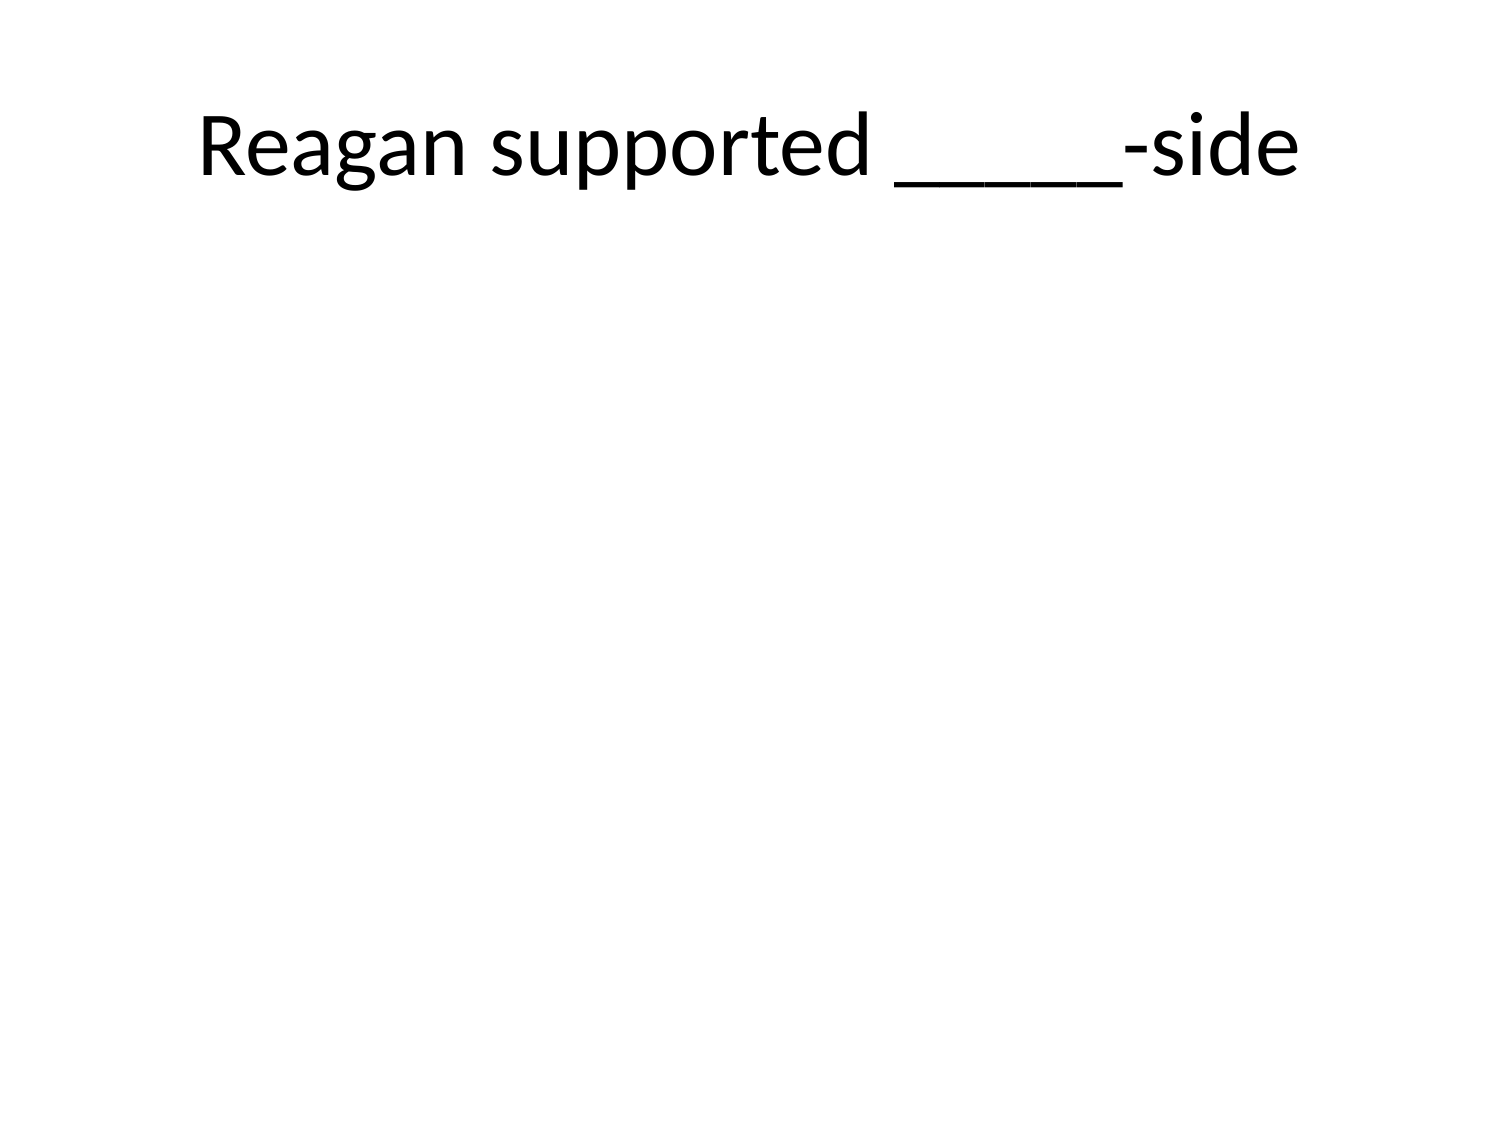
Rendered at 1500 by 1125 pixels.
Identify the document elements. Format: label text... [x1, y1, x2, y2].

title Reagan supported _____-side [75, 45, 1425, 233]
